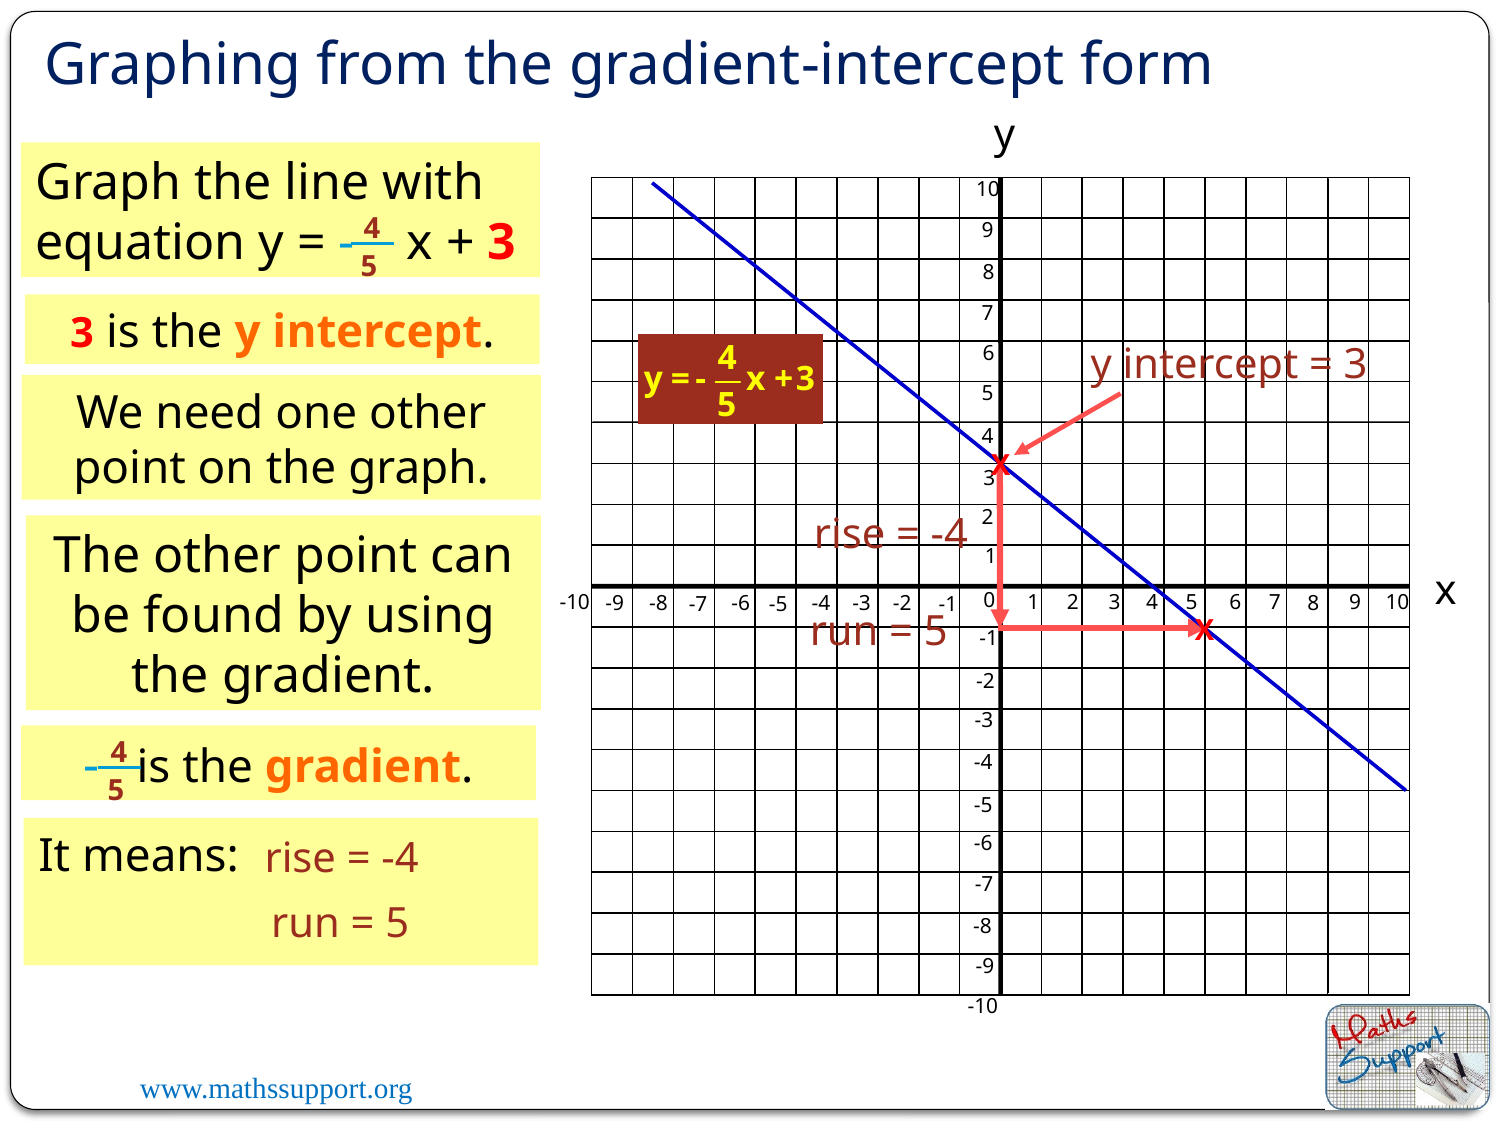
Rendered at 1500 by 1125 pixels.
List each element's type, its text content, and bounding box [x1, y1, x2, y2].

text_box rise = -4 [249, 824, 453, 889]
text_box [1324, 1004, 1488, 1106]
text_box 3 is the y intercept. [24, 294, 538, 365]
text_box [20, 725, 537, 815]
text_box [344, 202, 397, 291]
text_box run = 5 [256, 888, 447, 954]
text_box The other point can be found by using the gradient. [25, 515, 538, 711]
text_box Graphing from the gradient-intercept form [29, 19, 1377, 104]
picture [1325, 1003, 1490, 1110]
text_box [1013, 329, 1433, 456]
text_box We need one other point on the graph. [21, 374, 538, 500]
text_box [130, 1074, 414, 1109]
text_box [637, 334, 823, 425]
text_box Graph the line with equation y = - x + 3 [20, 142, 538, 278]
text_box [544, 98, 1474, 1026]
text_box It means: [23, 823, 538, 966]
